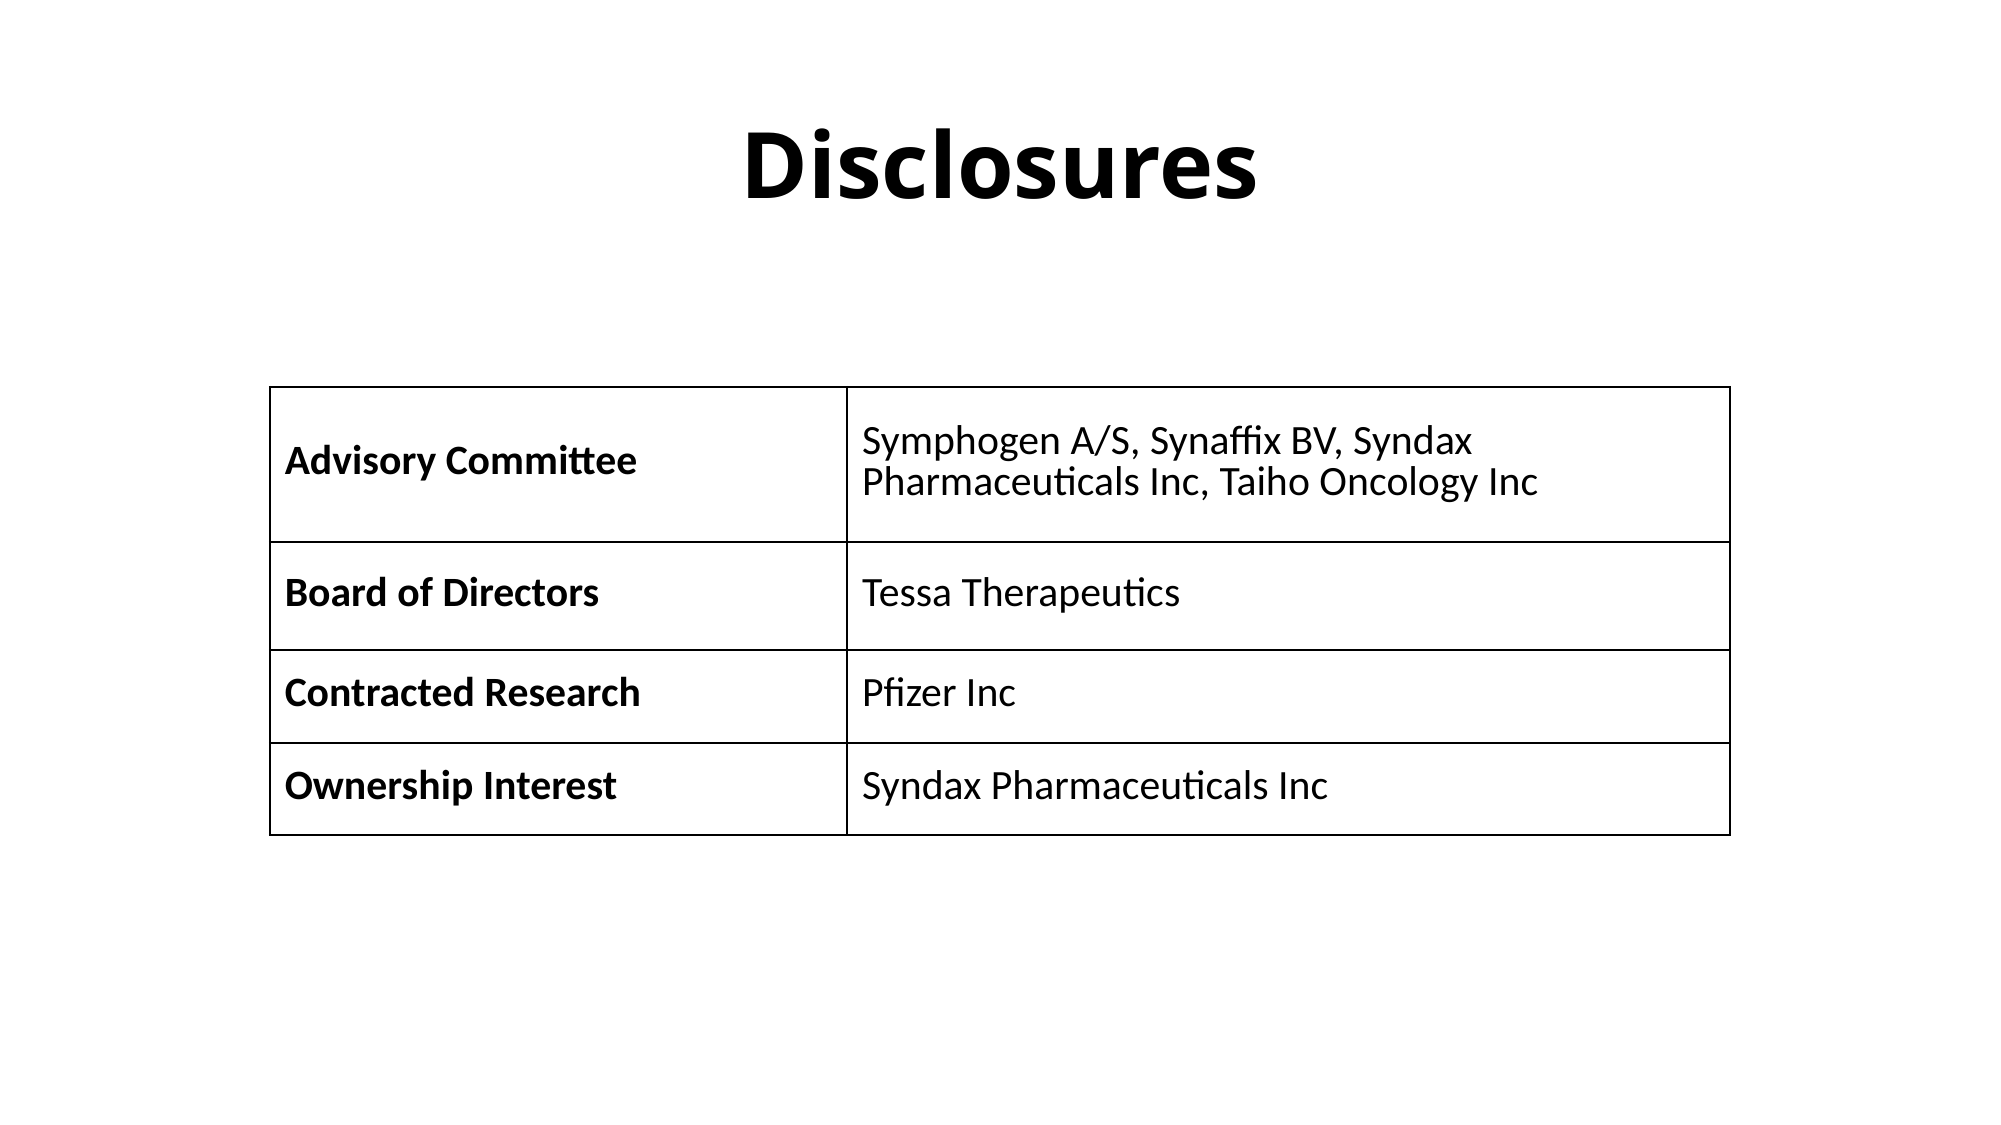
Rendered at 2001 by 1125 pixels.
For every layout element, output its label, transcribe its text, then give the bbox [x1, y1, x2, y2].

table_cell Board of Directors [271, 543, 846, 649]
table_cell Contracted Research [271, 651, 846, 742]
table_header Symphogen A/S, Synaffix BV, Syndax Pharmaceuticals Inc, Taiho Oncology Inc [848, 388, 1729, 541]
table_cell Ownership Interest [271, 744, 846, 834]
table_header Advisory Committee [271, 388, 846, 541]
title Disclosures [137, 59, 1863, 278]
table_cell Syndax Pharmaceuticals Inc [848, 744, 1729, 834]
table_cell Tessa Therapeutics [848, 543, 1729, 649]
table_cell Pfizer Inc [848, 651, 1729, 742]
